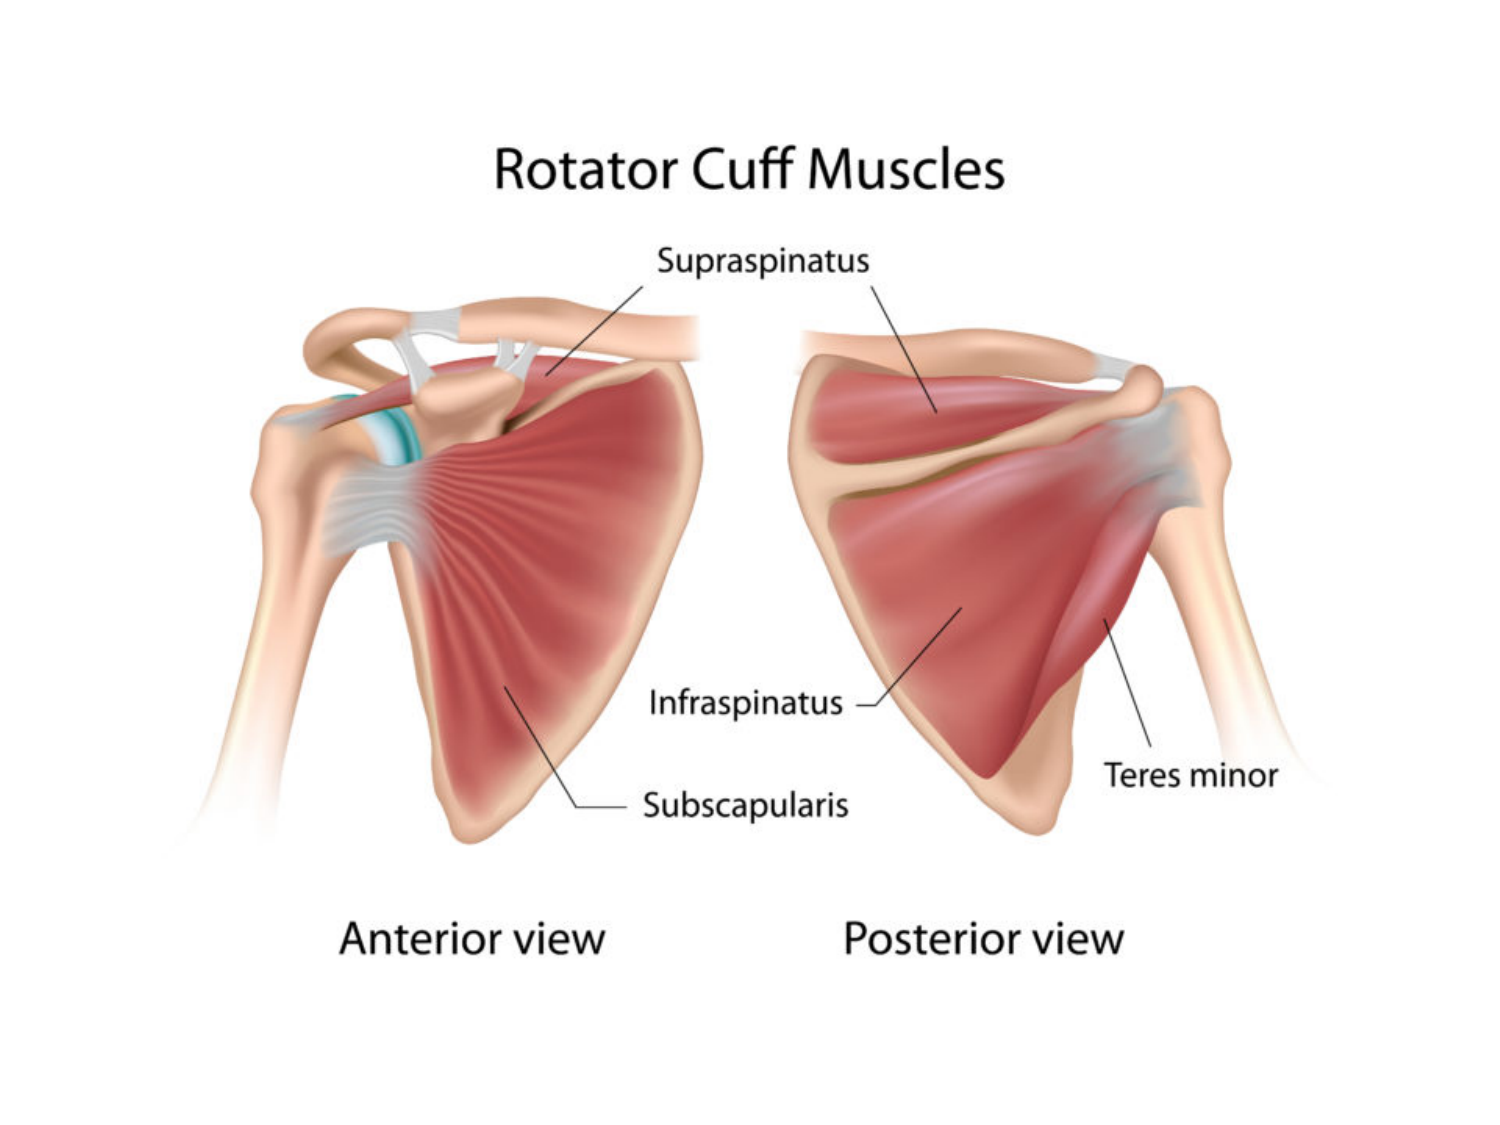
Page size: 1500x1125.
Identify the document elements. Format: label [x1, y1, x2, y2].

picture [149, 82, 1351, 1043]
